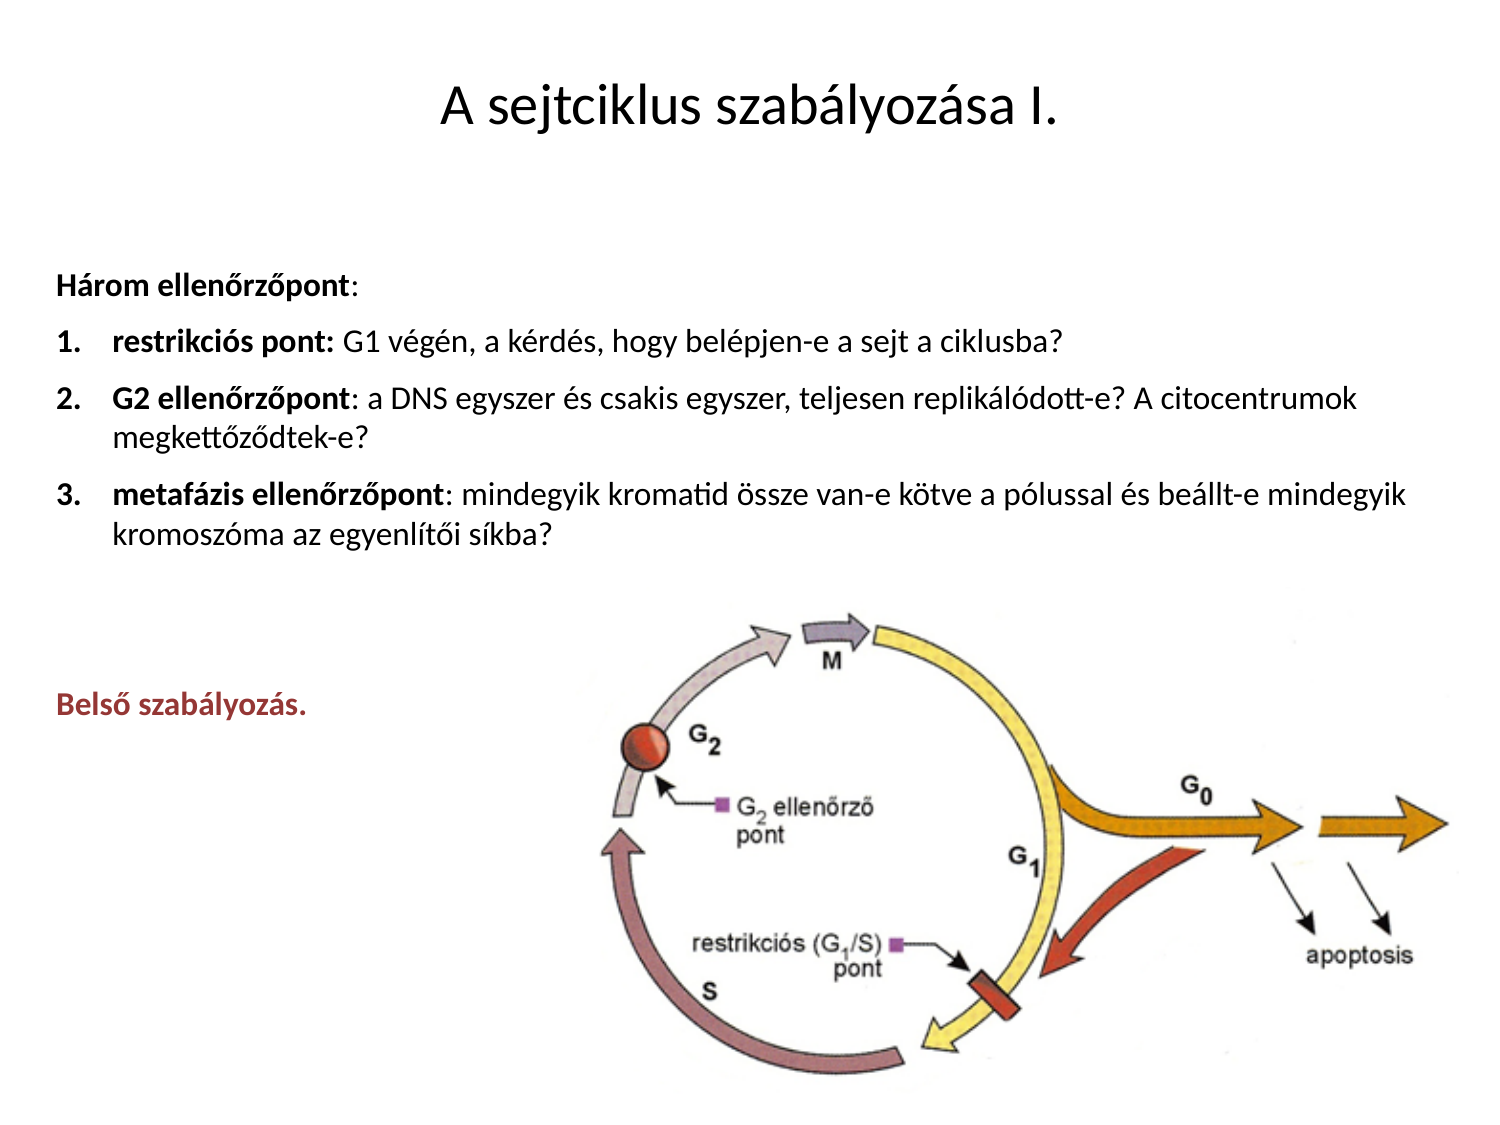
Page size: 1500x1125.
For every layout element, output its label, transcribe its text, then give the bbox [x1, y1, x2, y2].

picture [574, 587, 1459, 1095]
title A sejtciklus szabályozása I. [75, 7, 1425, 195]
text_box Három ellenőrzőpont: restrikciós pont: G1 végén, a kérdés, hogy belépjen-e a sejt a ciklusba? G2 ellenőrzőpont: a DNS egyszer és csakis egyszer, teljesen replikálódott-e? A citocentrumok megkettőződtek-e? metafázis ellenőrzőpont: mindegyik kromatid össze van-e kötve a pólussal és beállt-e mindegyik kromoszóma az egyenlítői síkba? Belső szabályozás. [41, 255, 1459, 730]
